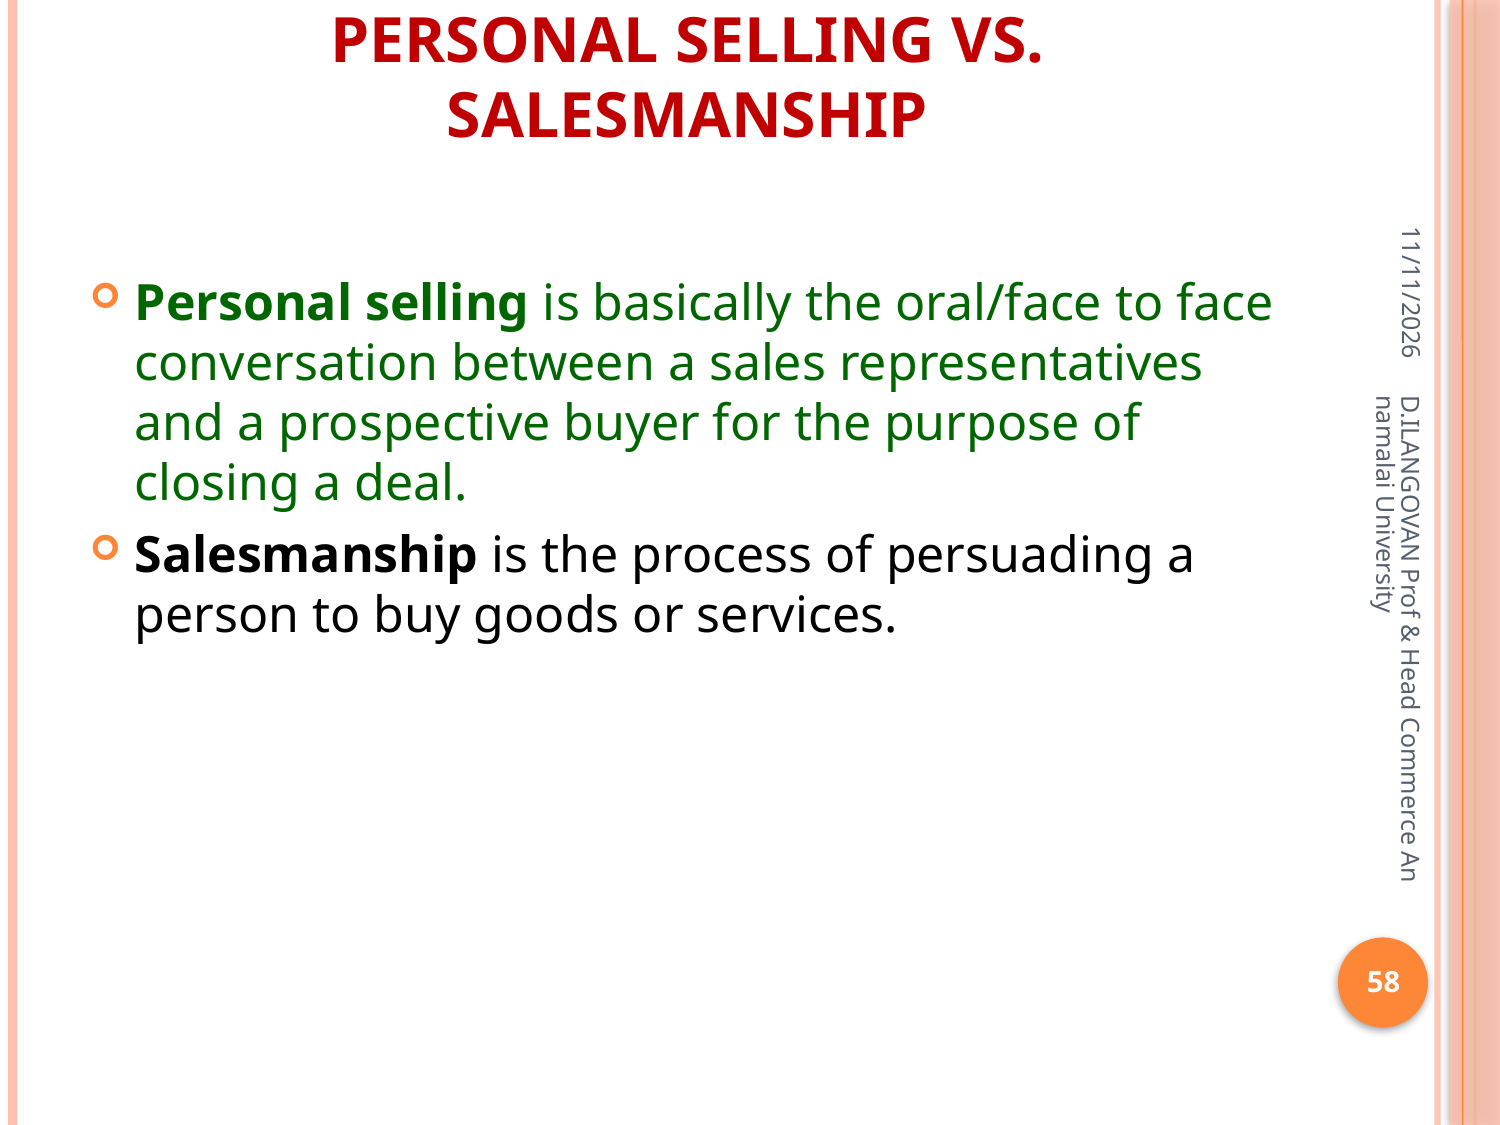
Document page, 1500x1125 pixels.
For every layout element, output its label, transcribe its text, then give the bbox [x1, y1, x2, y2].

list Personal selling is basically the oral/face to face conversation between a sales representatives and a prospective buyer for the purpose of closing a deal. Salesmanship is the process of persuading a person to buy goods or services. [75, 262, 1300, 1062]
slide_number 06-Apr-20 [1378, 43, 1442, 374]
slide_number 58 [1333, 940, 1434, 1027]
title Personal Selling vs. Salesmanship [75, 45, 1300, 233]
footer D.ILANGOVAN Prof & Head Commerce Annamalai University [1379, 380, 1440, 906]
